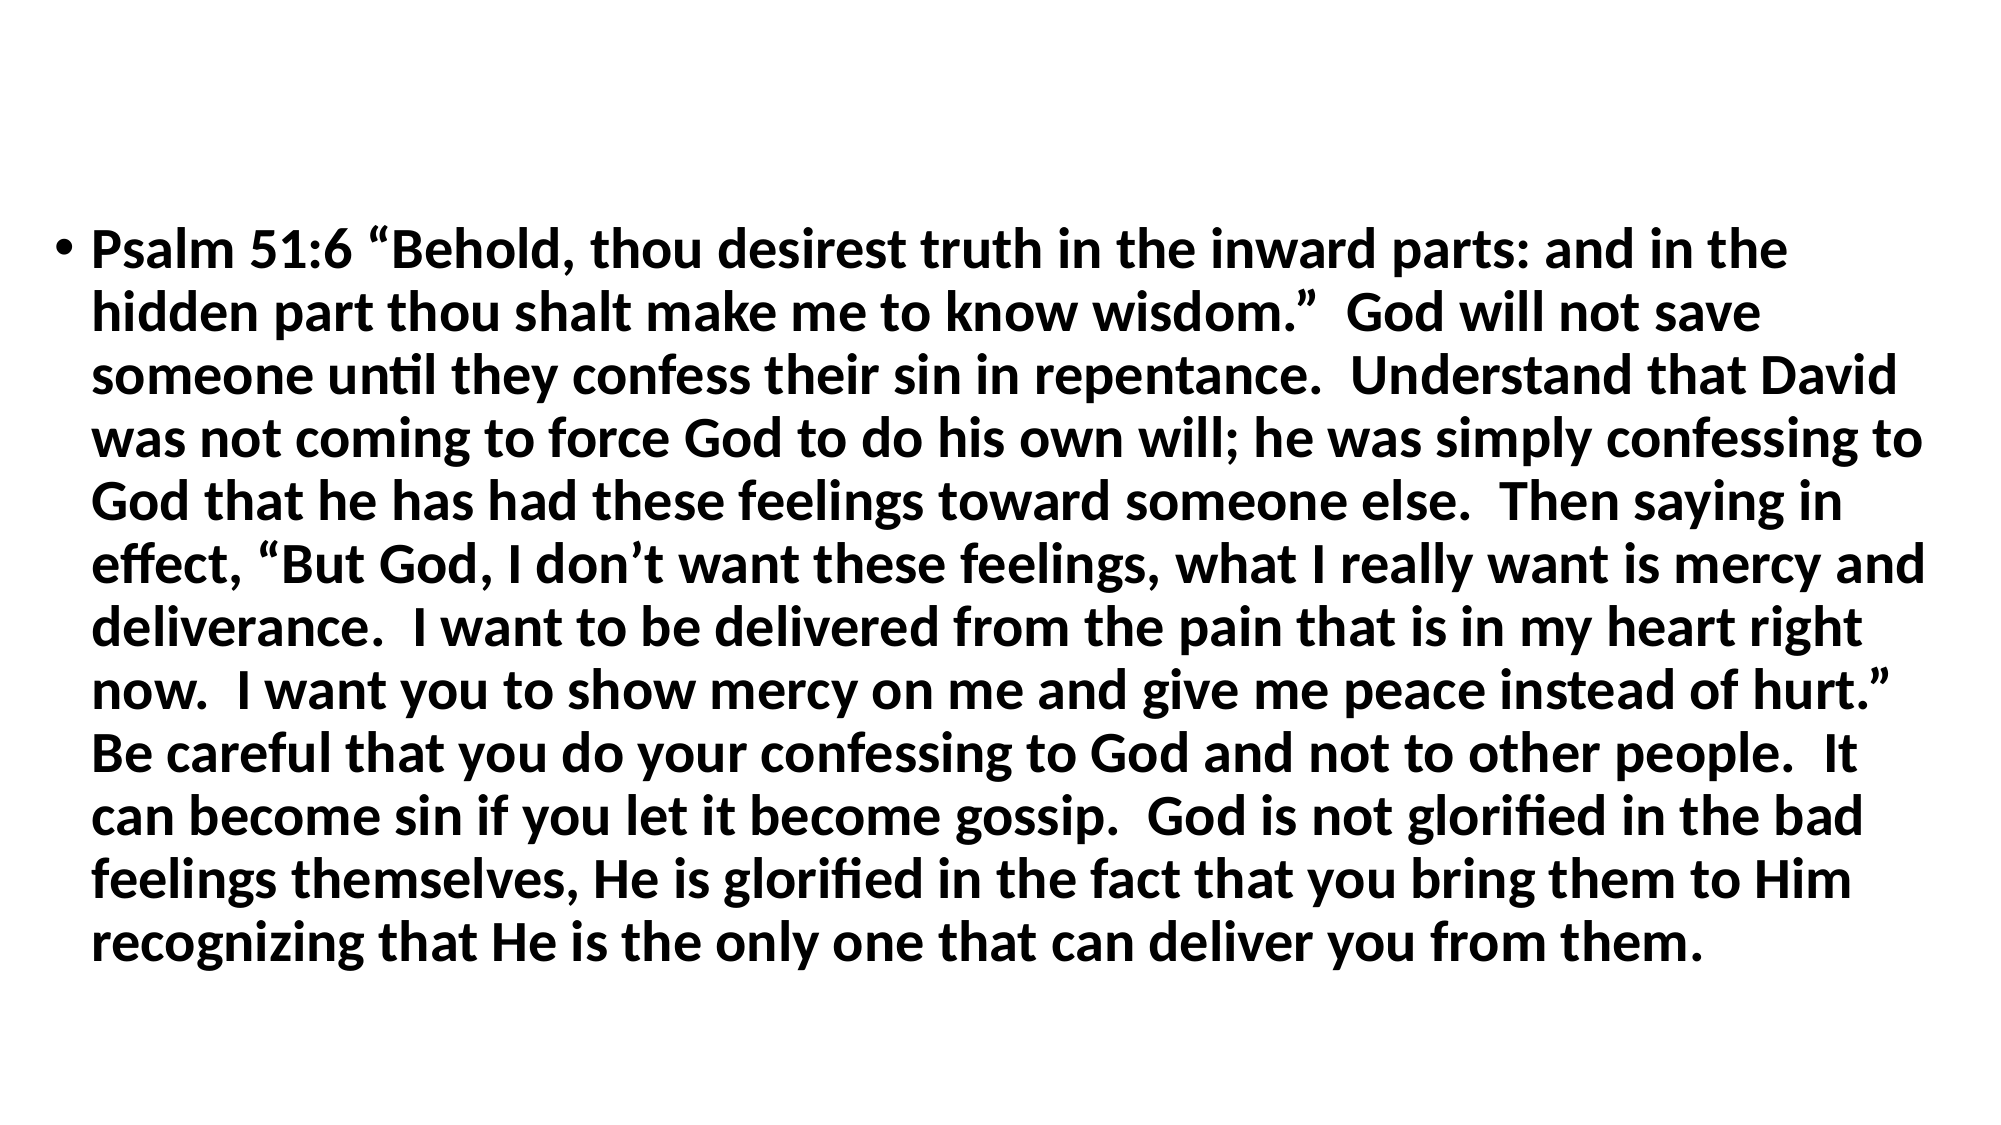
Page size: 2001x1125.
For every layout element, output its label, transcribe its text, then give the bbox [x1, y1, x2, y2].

list Psalm 51:6 “Behold, thou desirest truth in the inward parts: and in the hidden part thou shalt make me to know wisdom.” God will not save someone until they confess their sin in repentance. Understand that David was not coming to force God to do his own will; he was simply confessing to God that he has had these feelings toward someone else. Then saying in effect, “But God, I don’t want these feelings, what I really want is mercy and deliverance. I want to be delivered from the pain that is in my heart right now. I want you to show mercy on me and give me peace instead of hurt.” Be careful that you do your confessing to God and not to other people. It can become sin if you let it become gossip. God is not glorified in the bad feelings themselves, He is glorified in the fact that you bring them to Him recognizing that He is the only one that can deliver you from them. [39, 210, 1966, 1085]
